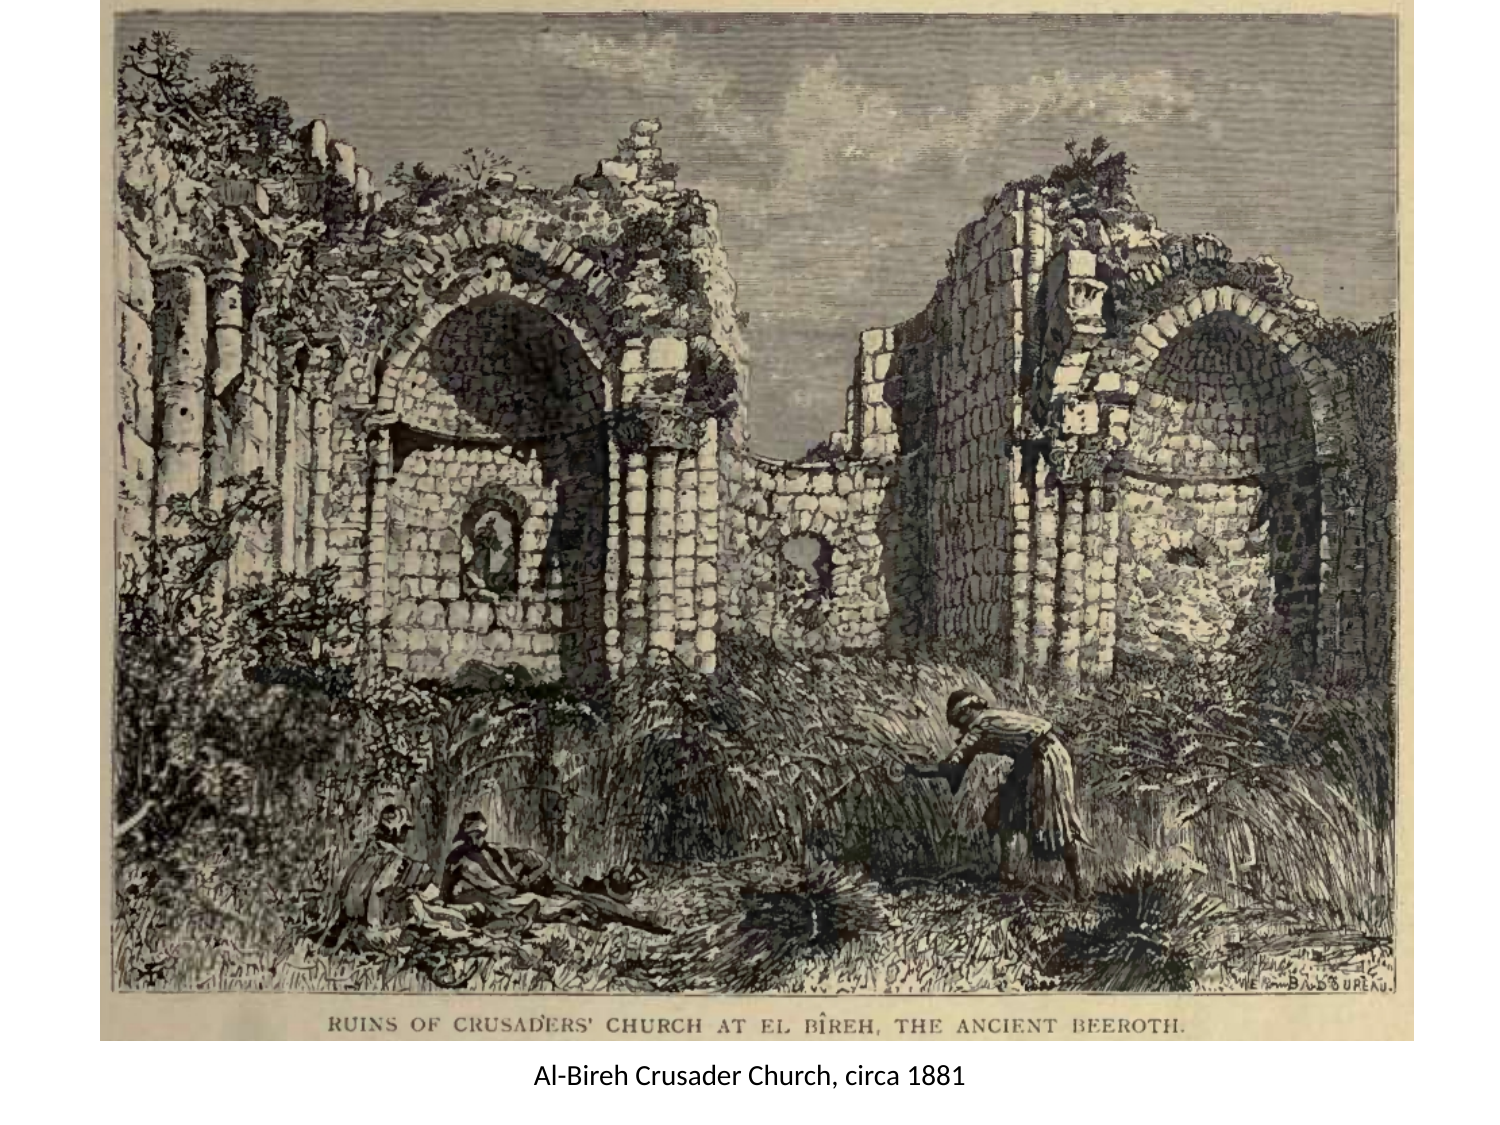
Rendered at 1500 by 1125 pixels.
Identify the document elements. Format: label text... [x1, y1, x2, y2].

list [100, 0, 1415, 1042]
title Al-Bireh Crusader Church, circa 1881 [75, 1023, 1425, 1125]
